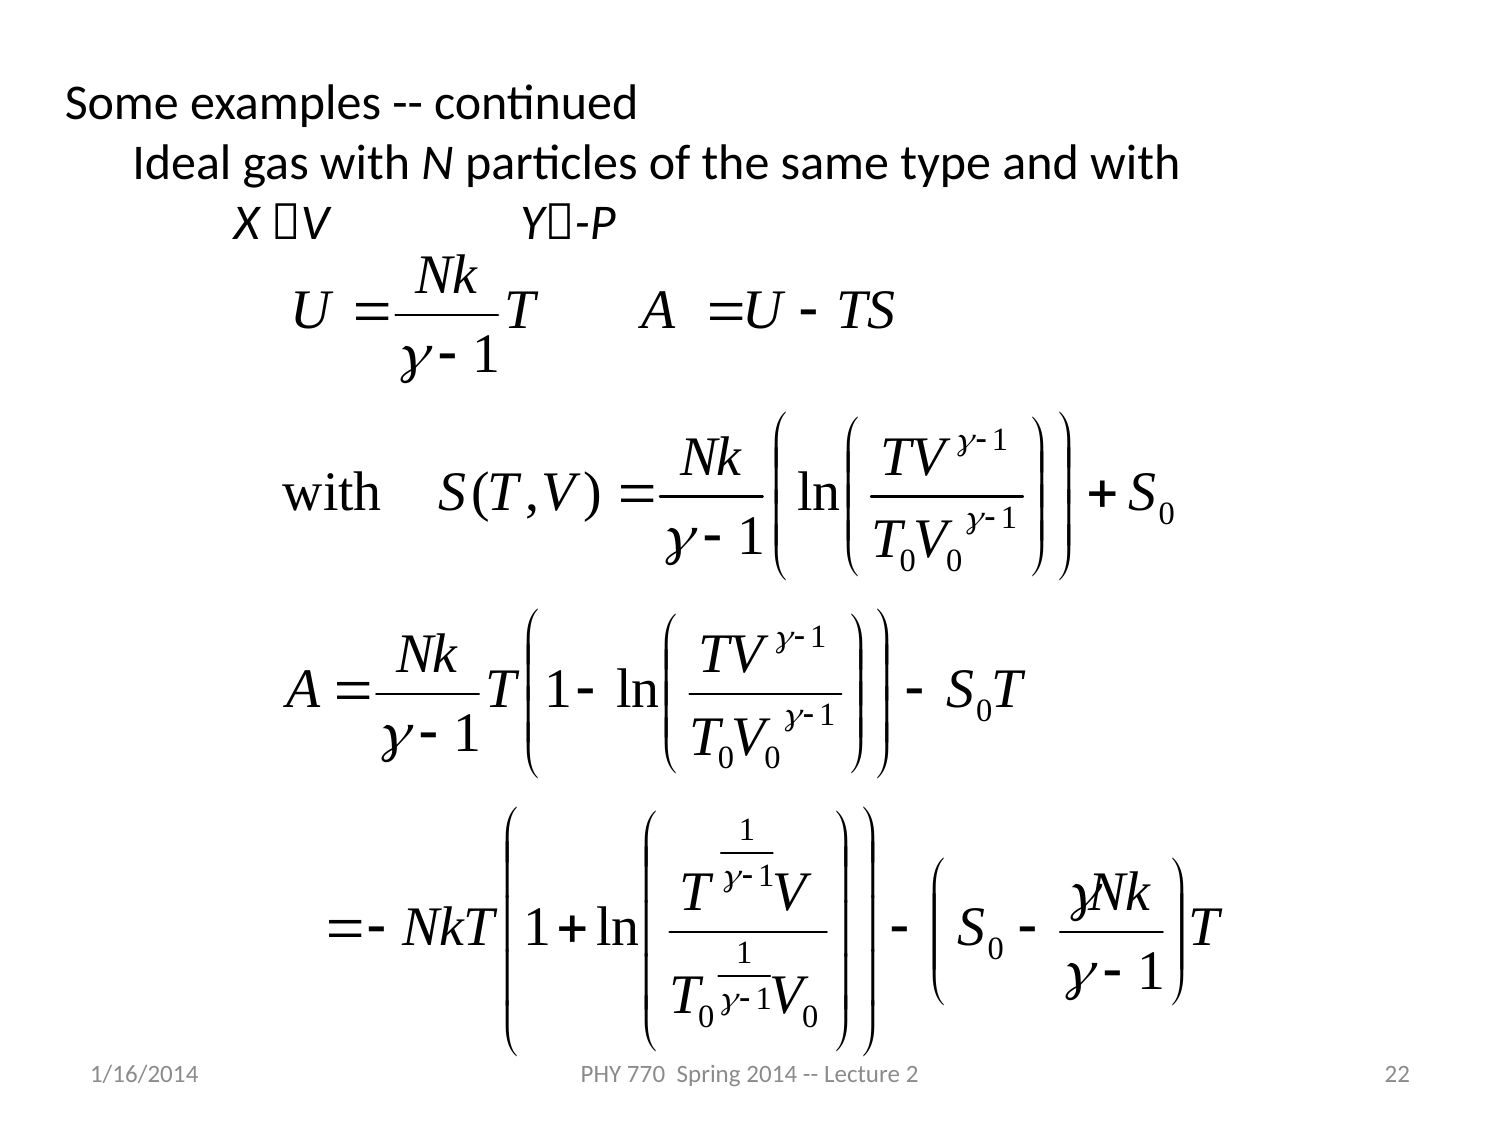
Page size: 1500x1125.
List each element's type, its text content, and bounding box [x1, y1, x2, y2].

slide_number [75, 1042, 425, 1103]
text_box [273, 239, 1238, 1069]
text_box Some examples -- continued Ideal gas with N particles of the same type and with X V Y-P [49, 62, 1413, 258]
footer PHY 770 Spring 2014 -- Lecture 2 [512, 1077, 988, 1103]
slide_number 22 [1074, 1042, 1425, 1103]
